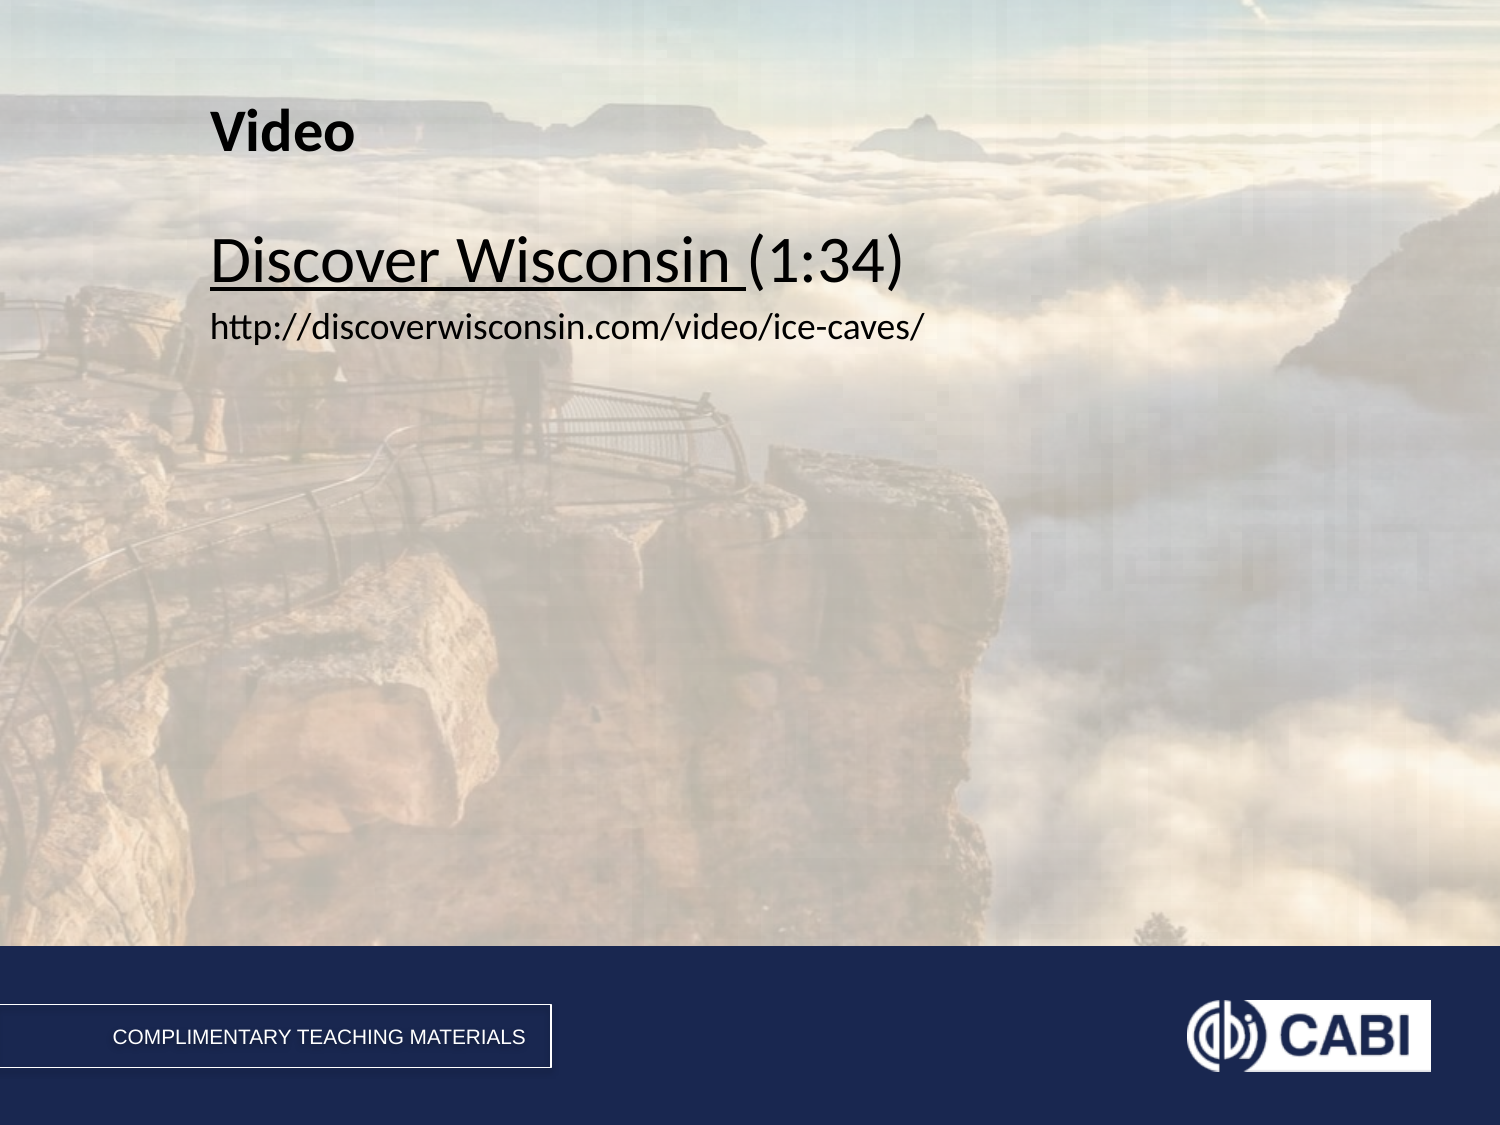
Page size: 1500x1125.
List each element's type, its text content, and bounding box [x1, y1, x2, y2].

title Video [195, 45, 1376, 209]
text_box http://discoverwisconsin.com/video/ice-caves/ [195, 295, 950, 355]
picture [1187, 1000, 1431, 1072]
list Discover Wisconsin (1:34) [195, 209, 1376, 414]
